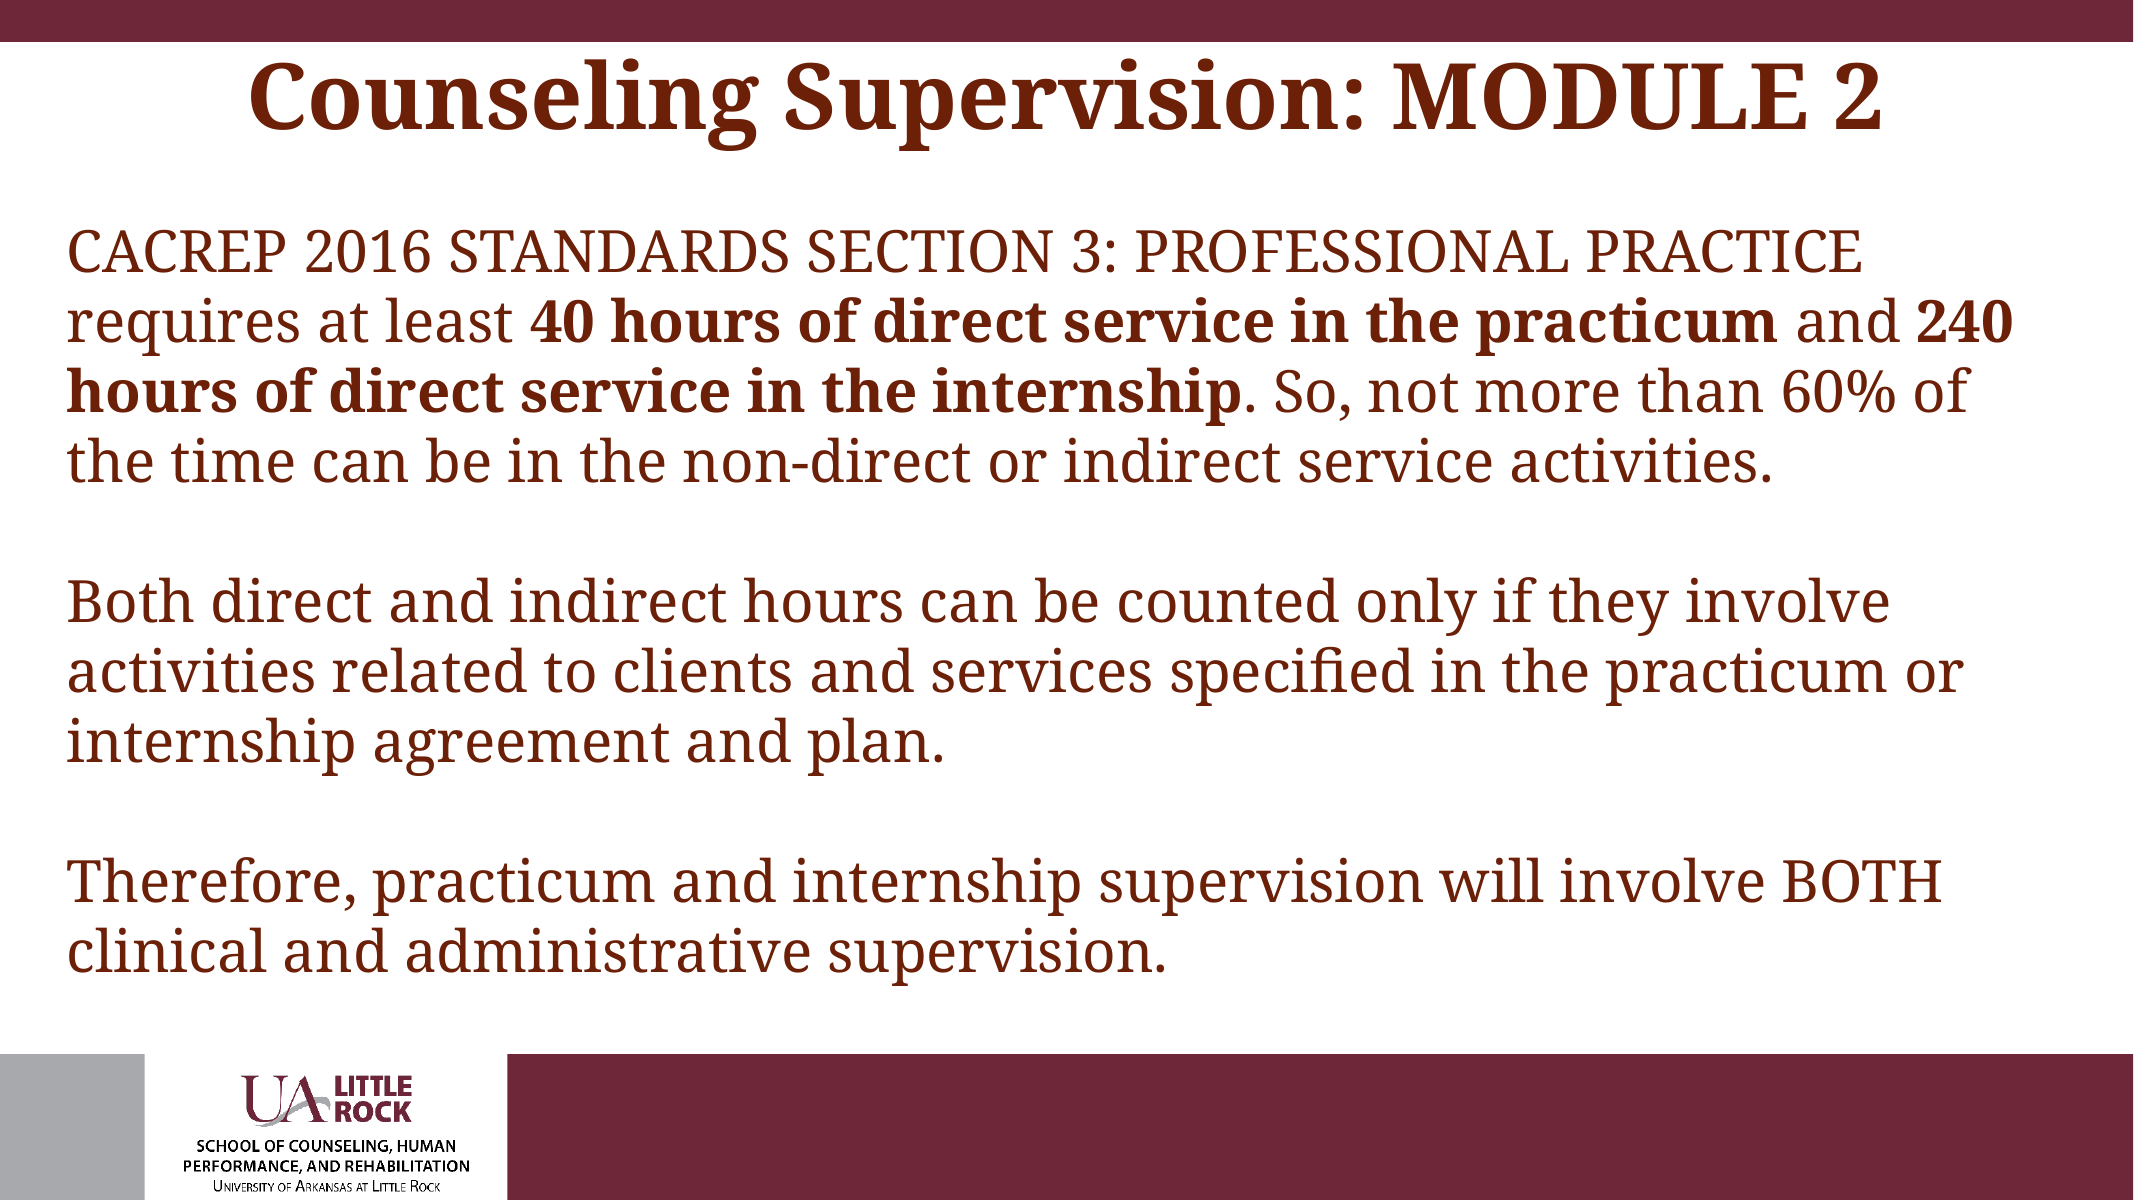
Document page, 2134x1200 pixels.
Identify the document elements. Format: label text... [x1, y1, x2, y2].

picture [167, 1060, 485, 1200]
title Counseling Supervision: MODULE 2 [0, 42, 2134, 157]
list CACREP 2016 STANDARDS SECTION 3: PROFESSIONAL PRACTICE requires at least 40 hours of direct service in the practicum and 240 hours of direct service in the internship. So, not more than 60% of the time can be in the non-direct or indirect service activities. Both direct and indirect hours can be counted only if they involve activities related to clients and services specified in the practicum or internship agreement and plan. Therefore, practicum and internship supervision will involve BOTH clinical and administrative supervision. [52, 214, 2082, 1056]
